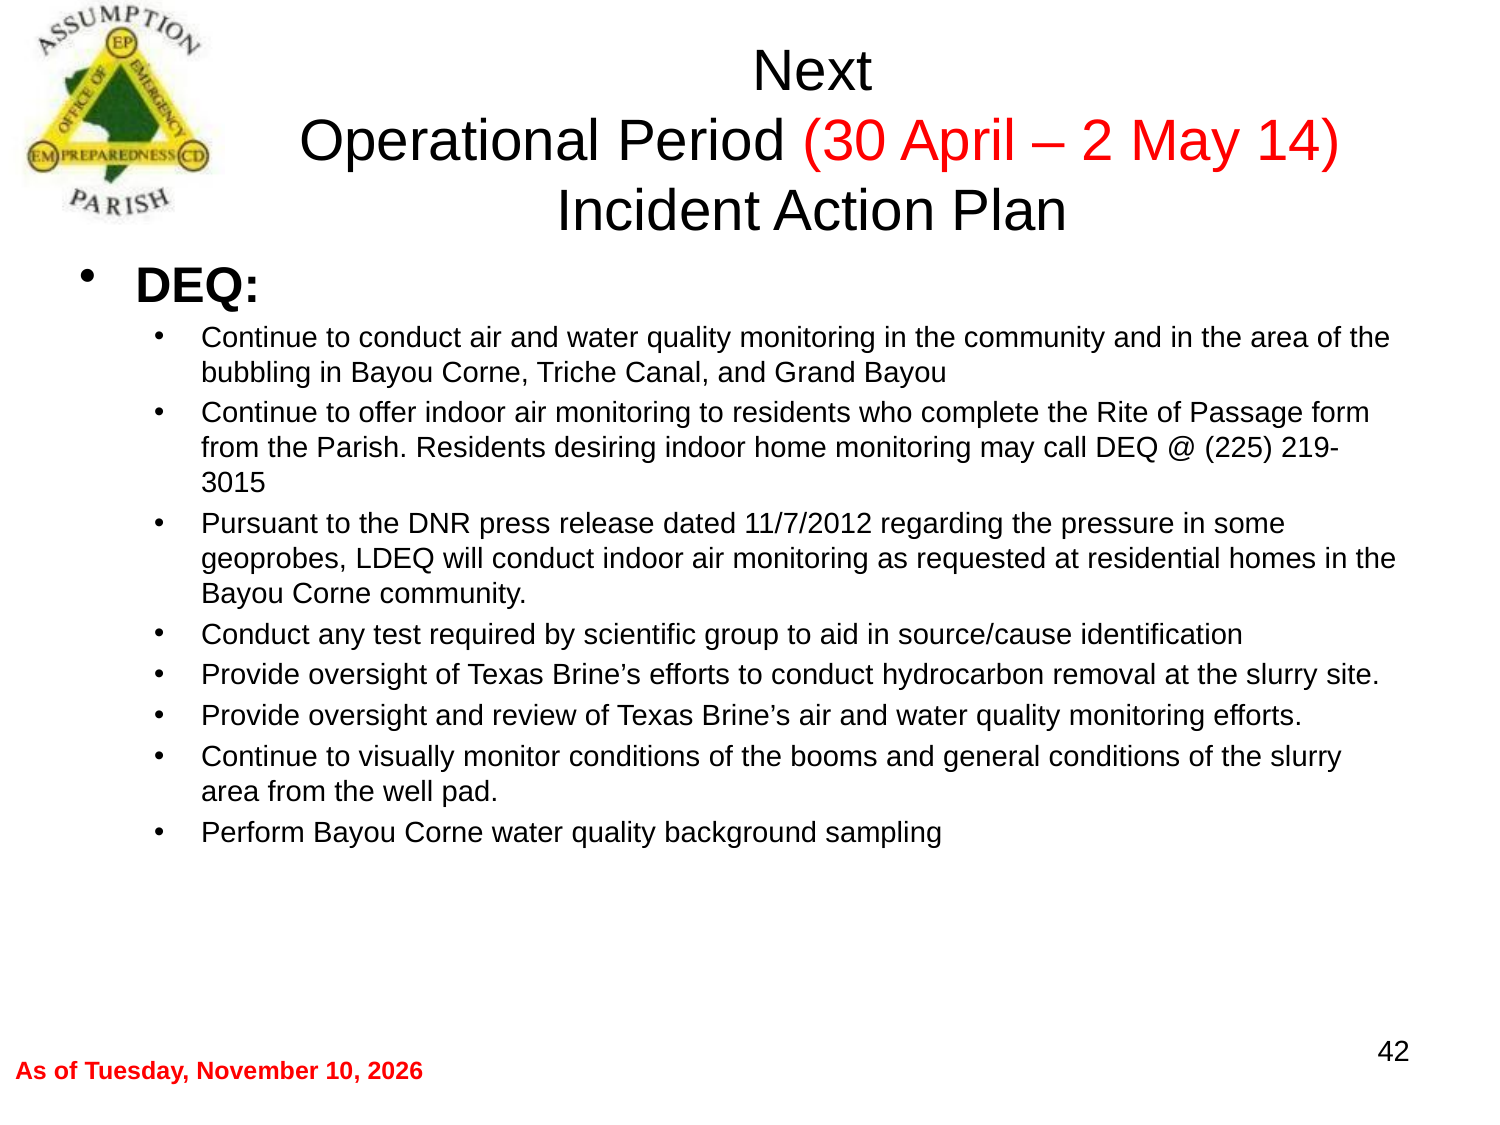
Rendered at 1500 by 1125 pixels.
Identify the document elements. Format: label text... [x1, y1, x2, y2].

text_box Next Operational Period (30 April – 2 May 14) Incident Action Plan [137, 24, 1488, 250]
picture [0, 0, 226, 229]
list DEQ: Continue to conduct air and water quality monitoring in the community and in the area of the bubbling in Bayou Corne, Triche Canal, and Grand Bayou Continue to offer indoor air monitoring to residents who complete the Rite of Passage form from the Parish. Residents desiring indoor home monitoring may call DEQ @ (225) 219-3015 Pursuant to the DNR press release dated 11/7/2012 regarding the pressure in some geoprobes, LDEQ will conduct indoor air monitoring as requested at residential homes in the Bayou Corne community. Conduct any test required by scientific group to aid in source/cause identification Provide oversight of Texas Brine’s efforts to conduct hydrocarbon removal at the slurry site. Provide oversight and review of Texas Brine’s air and water quality monitoring efforts. Continue to visually monitor conditions of the booms and general conditions of the slurry area from the well pad. Perform Bayou Corne water quality background sampling [64, 244, 1415, 995]
slide_number 42 [1074, 1024, 1426, 1103]
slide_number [0, 1046, 651, 1125]
